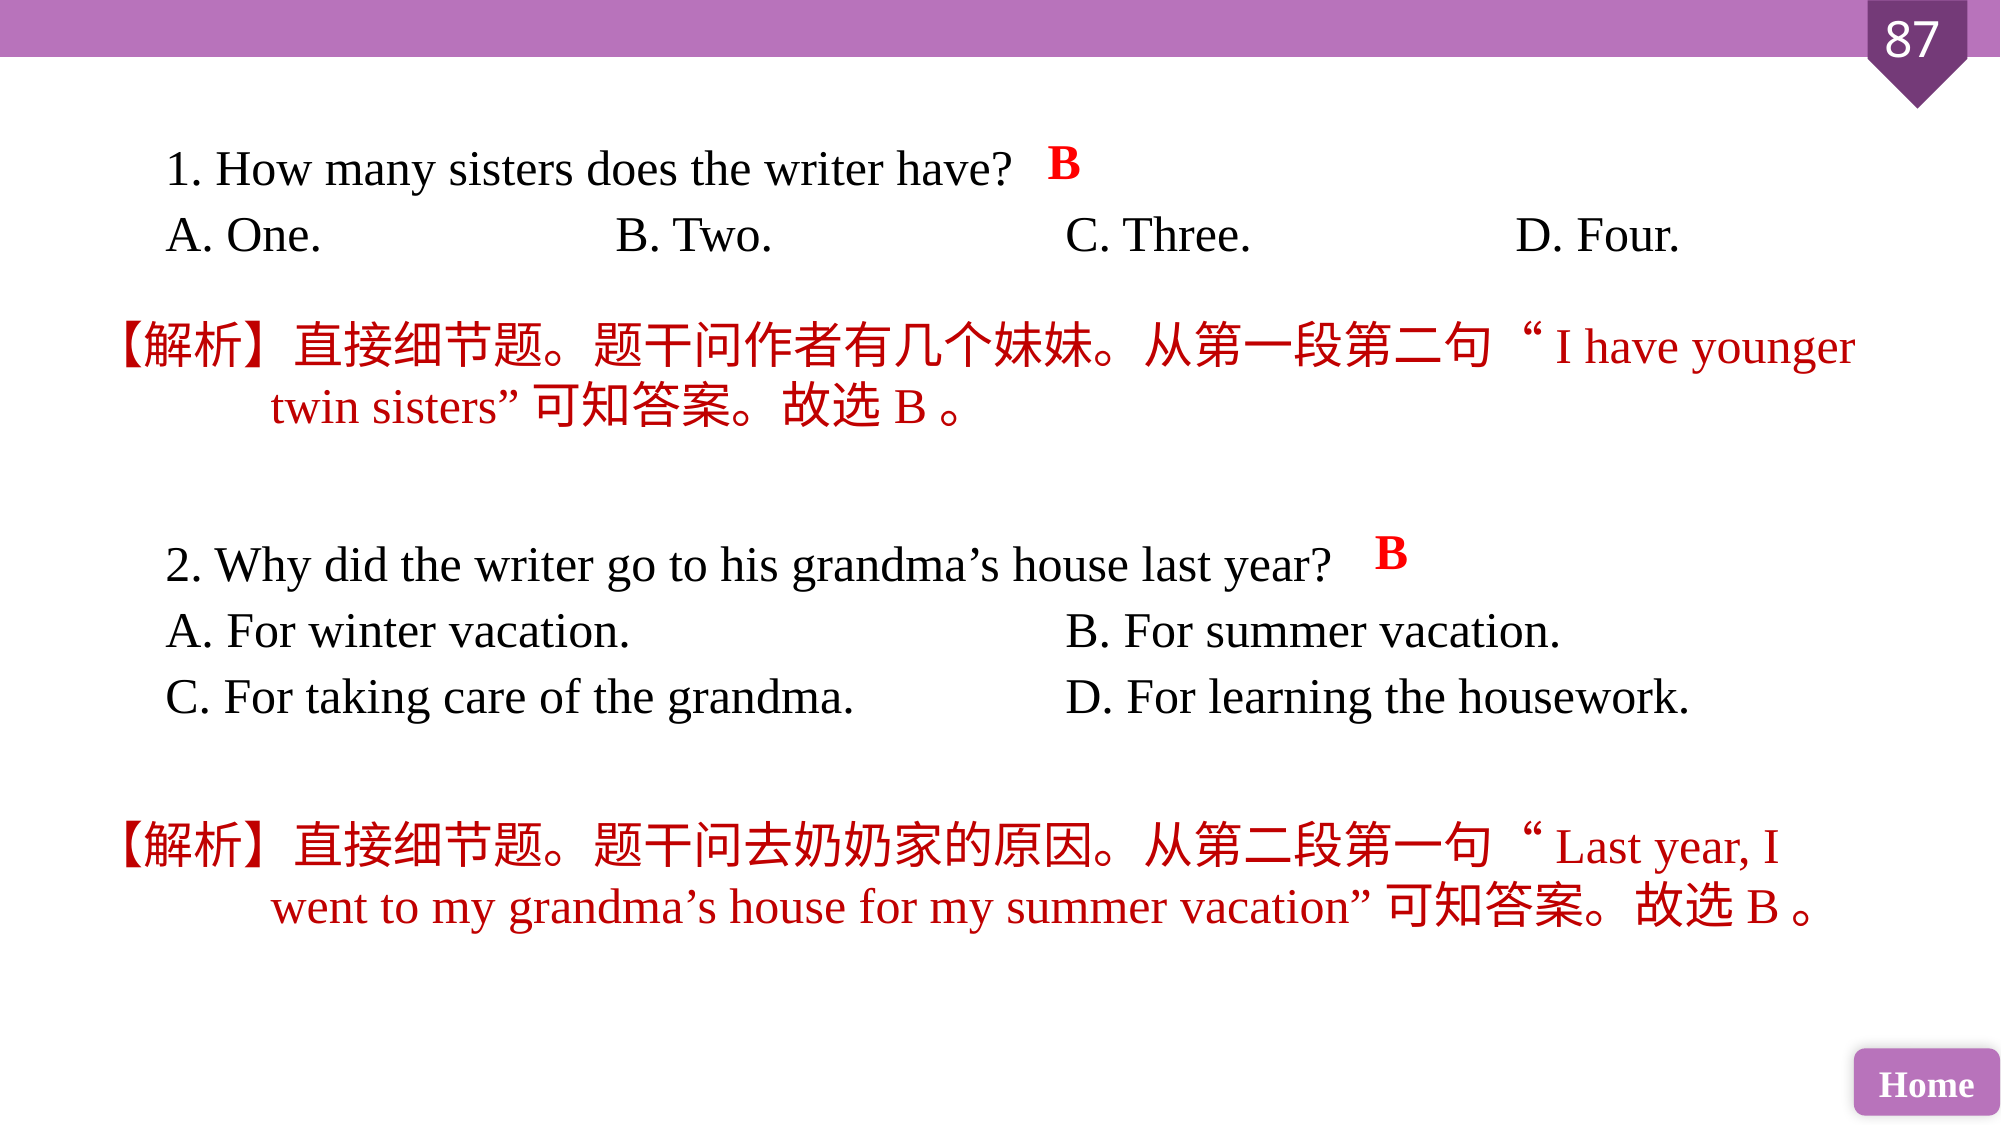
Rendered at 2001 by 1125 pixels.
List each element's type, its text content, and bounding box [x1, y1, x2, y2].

text_box 【解析】直接细节题。题干问作者有几个妹妹。从第一段第二句“I have younger twin sisters”可知答案。故选B。 [78, 305, 1903, 431]
text_box B [1360, 512, 1434, 587]
text_box 1. How many sisters does the writer have? A. One. B. Two. C. Three. D. Four. 2. Why did the writer go to his grandma’s house last year? A. For winter vacation. B. For summer vacation. C. For taking care of the grandma. D. For learning the housework. [150, 431, 1850, 731]
text_box 1. How many sisters does the writer have? A. One. B. Two. C. Three. D. Four. 2. Why did the writer go to his grandma’s house last year? A. For winter vacation. B. For summer vacation. C. For taking care of the grandma. D. For learning the housework. [150, 122, 1850, 305]
text_box B [1032, 122, 1107, 198]
text_box 【解析】直接细节题。题干问去奶奶家的原因。从第二段第一句“Last year, I went to my grandma’s house for my summer vacation”可知答案。故选B。 [78, 806, 1903, 931]
